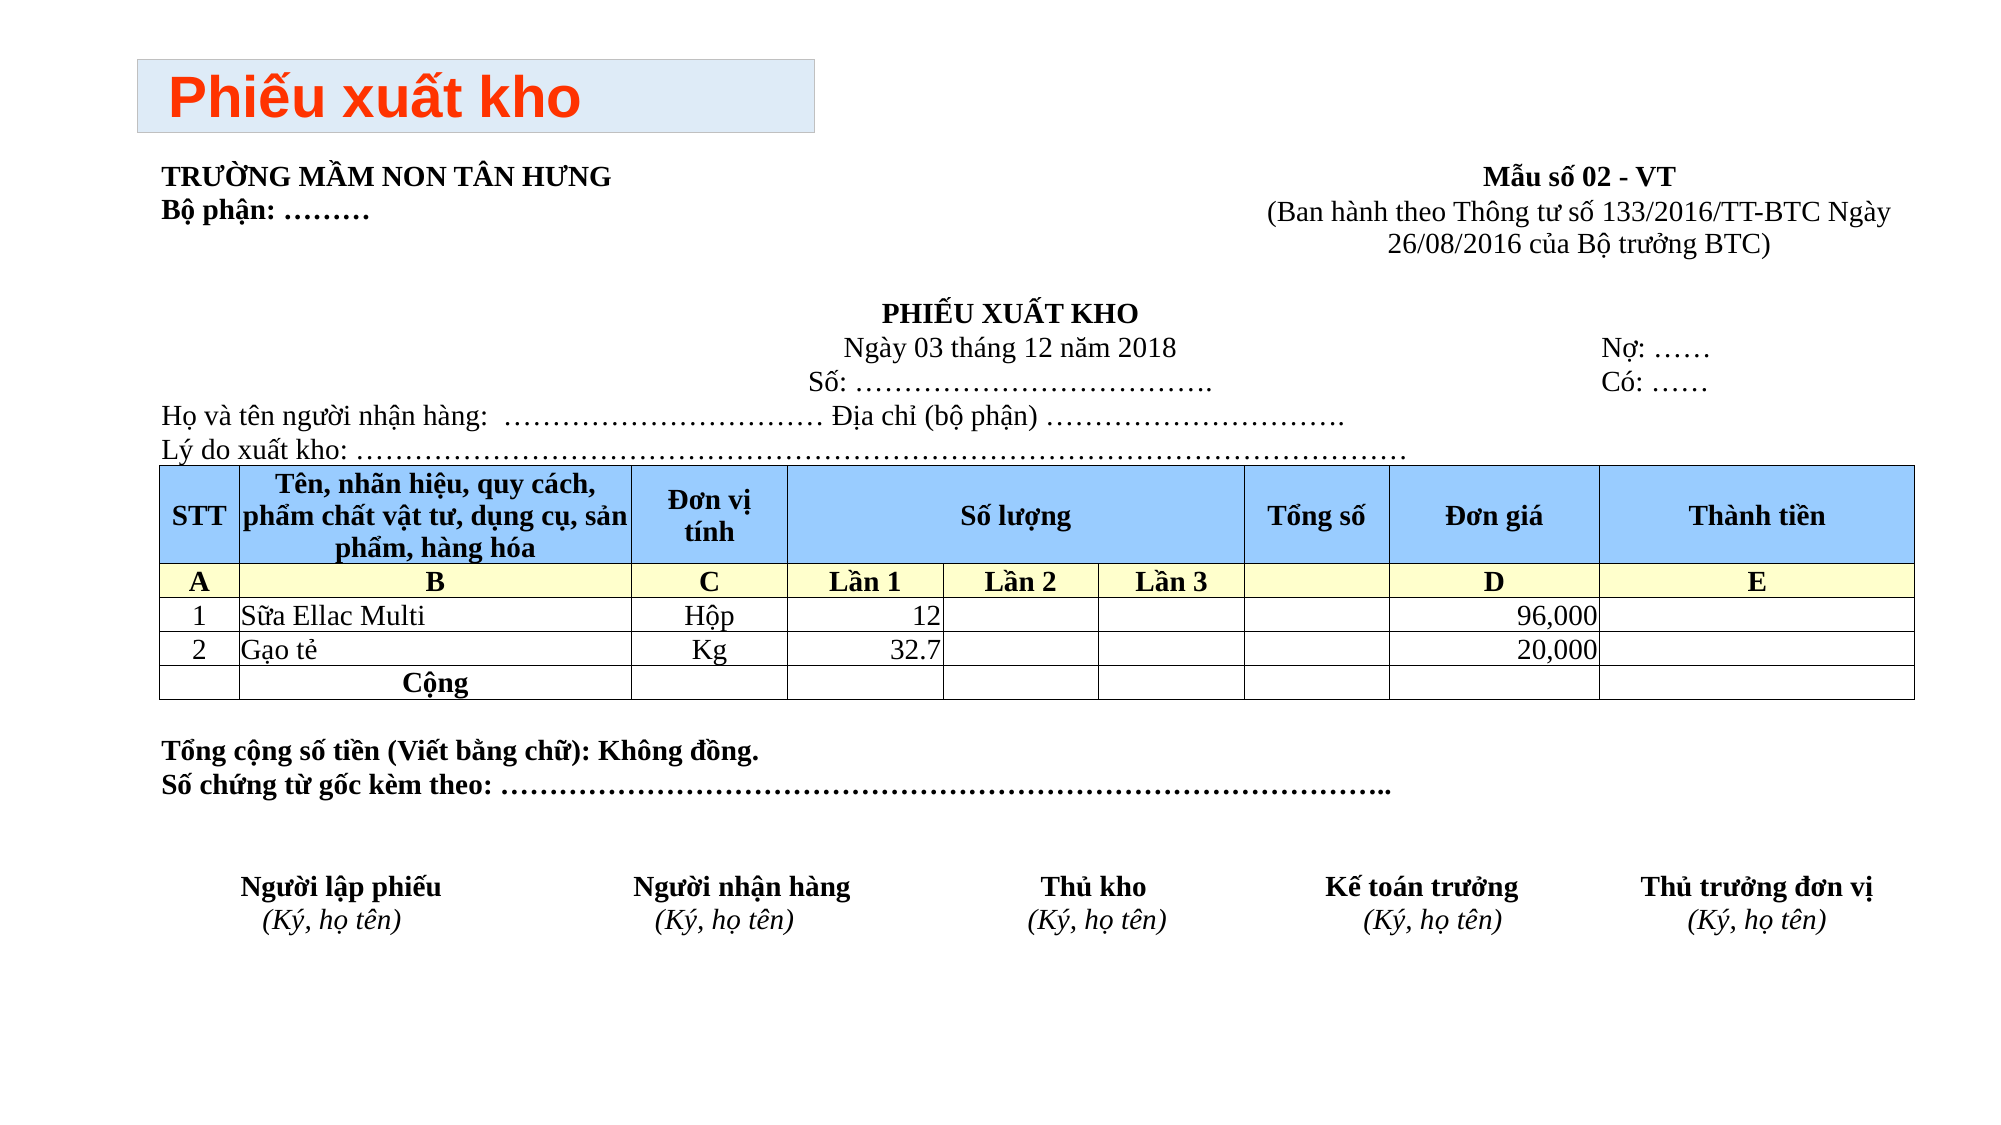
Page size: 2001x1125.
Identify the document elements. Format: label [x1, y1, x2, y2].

table_cell [160, 564, 239, 597]
text_box [137, 59, 815, 133]
table_cell [1390, 666, 1599, 699]
table_cell [240, 666, 631, 699]
table_cell [240, 466, 631, 563]
table_cell [1600, 666, 1914, 699]
table_cell [1600, 466, 1914, 563]
table_cell [1600, 632, 1914, 665]
table_cell [944, 598, 1098, 631]
table_cell [160, 632, 239, 665]
table_cell [240, 564, 631, 597]
table_cell [788, 598, 943, 631]
table_cell [160, 598, 239, 631]
table_cell [632, 564, 787, 597]
table_cell [632, 598, 787, 631]
table_cell [240, 632, 631, 665]
table_cell [788, 466, 1244, 563]
table_cell [1245, 632, 1389, 665]
table_cell [160, 193, 1915, 465]
table_cell [1099, 564, 1244, 597]
table_cell [240, 598, 631, 631]
table_cell [944, 632, 1098, 665]
table_cell [1390, 466, 1599, 563]
table_cell [632, 466, 787, 563]
table_cell [1245, 466, 1389, 563]
table_cell [160, 666, 239, 699]
table_cell [788, 564, 943, 597]
table_cell [944, 564, 1098, 597]
table_cell [1390, 598, 1599, 631]
table_cell [1600, 564, 1914, 597]
table_cell [788, 632, 943, 665]
table_cell [1099, 666, 1244, 699]
table_cell [1099, 632, 1244, 665]
table_header [160, 159, 1915, 193]
table_cell [160, 466, 239, 563]
table_cell [1600, 598, 1914, 631]
table_cell [1099, 598, 1244, 631]
table_cell [1390, 632, 1599, 665]
table_cell [788, 666, 943, 699]
table_cell [1245, 564, 1389, 597]
table_cell [1245, 598, 1389, 631]
table_cell [1245, 666, 1389, 699]
table_cell [160, 700, 1915, 986]
table_cell [1390, 564, 1599, 597]
table_cell [944, 666, 1098, 699]
table_cell [632, 666, 787, 699]
table_cell [632, 632, 787, 665]
